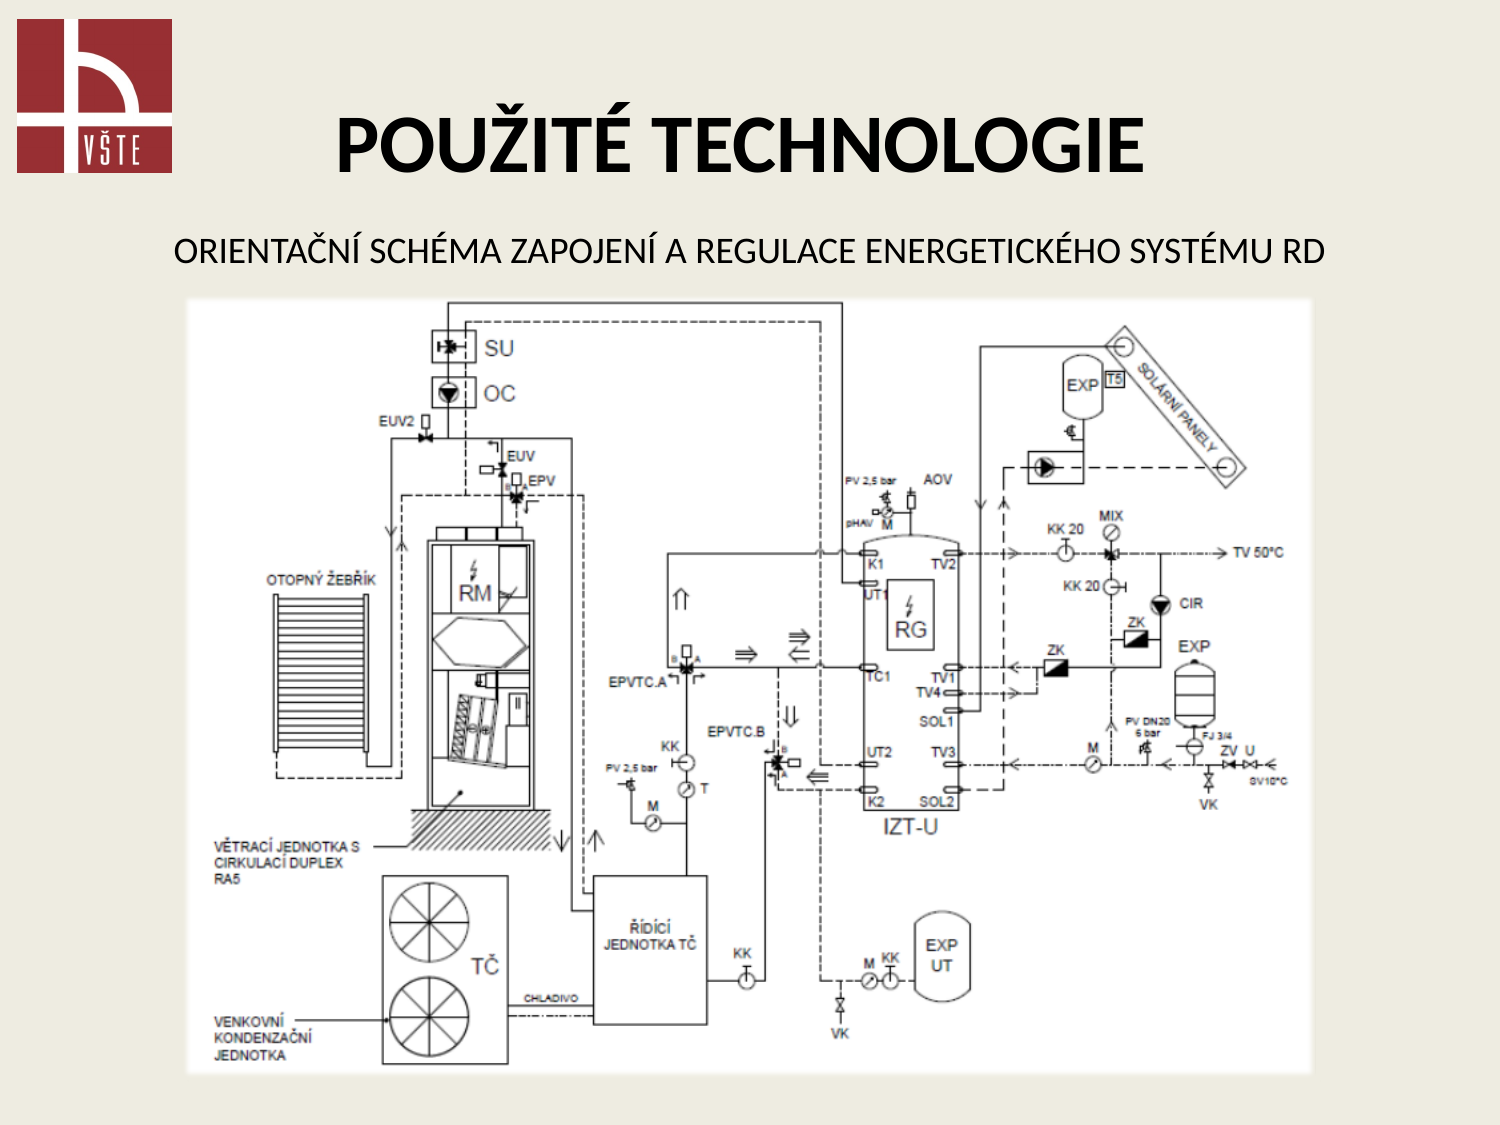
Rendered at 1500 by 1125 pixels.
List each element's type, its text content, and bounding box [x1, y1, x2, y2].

picture [182, 295, 1318, 1078]
picture [17, 18, 172, 173]
title POUŽITÉ TECHNOLOGIE [75, 45, 1425, 233]
text_box ORIENTAČNÍ SCHÉMA ZAPOJENÍ A REGULACE ENERGETICKÉHO SYSTÉMU RD [135, 218, 1365, 279]
